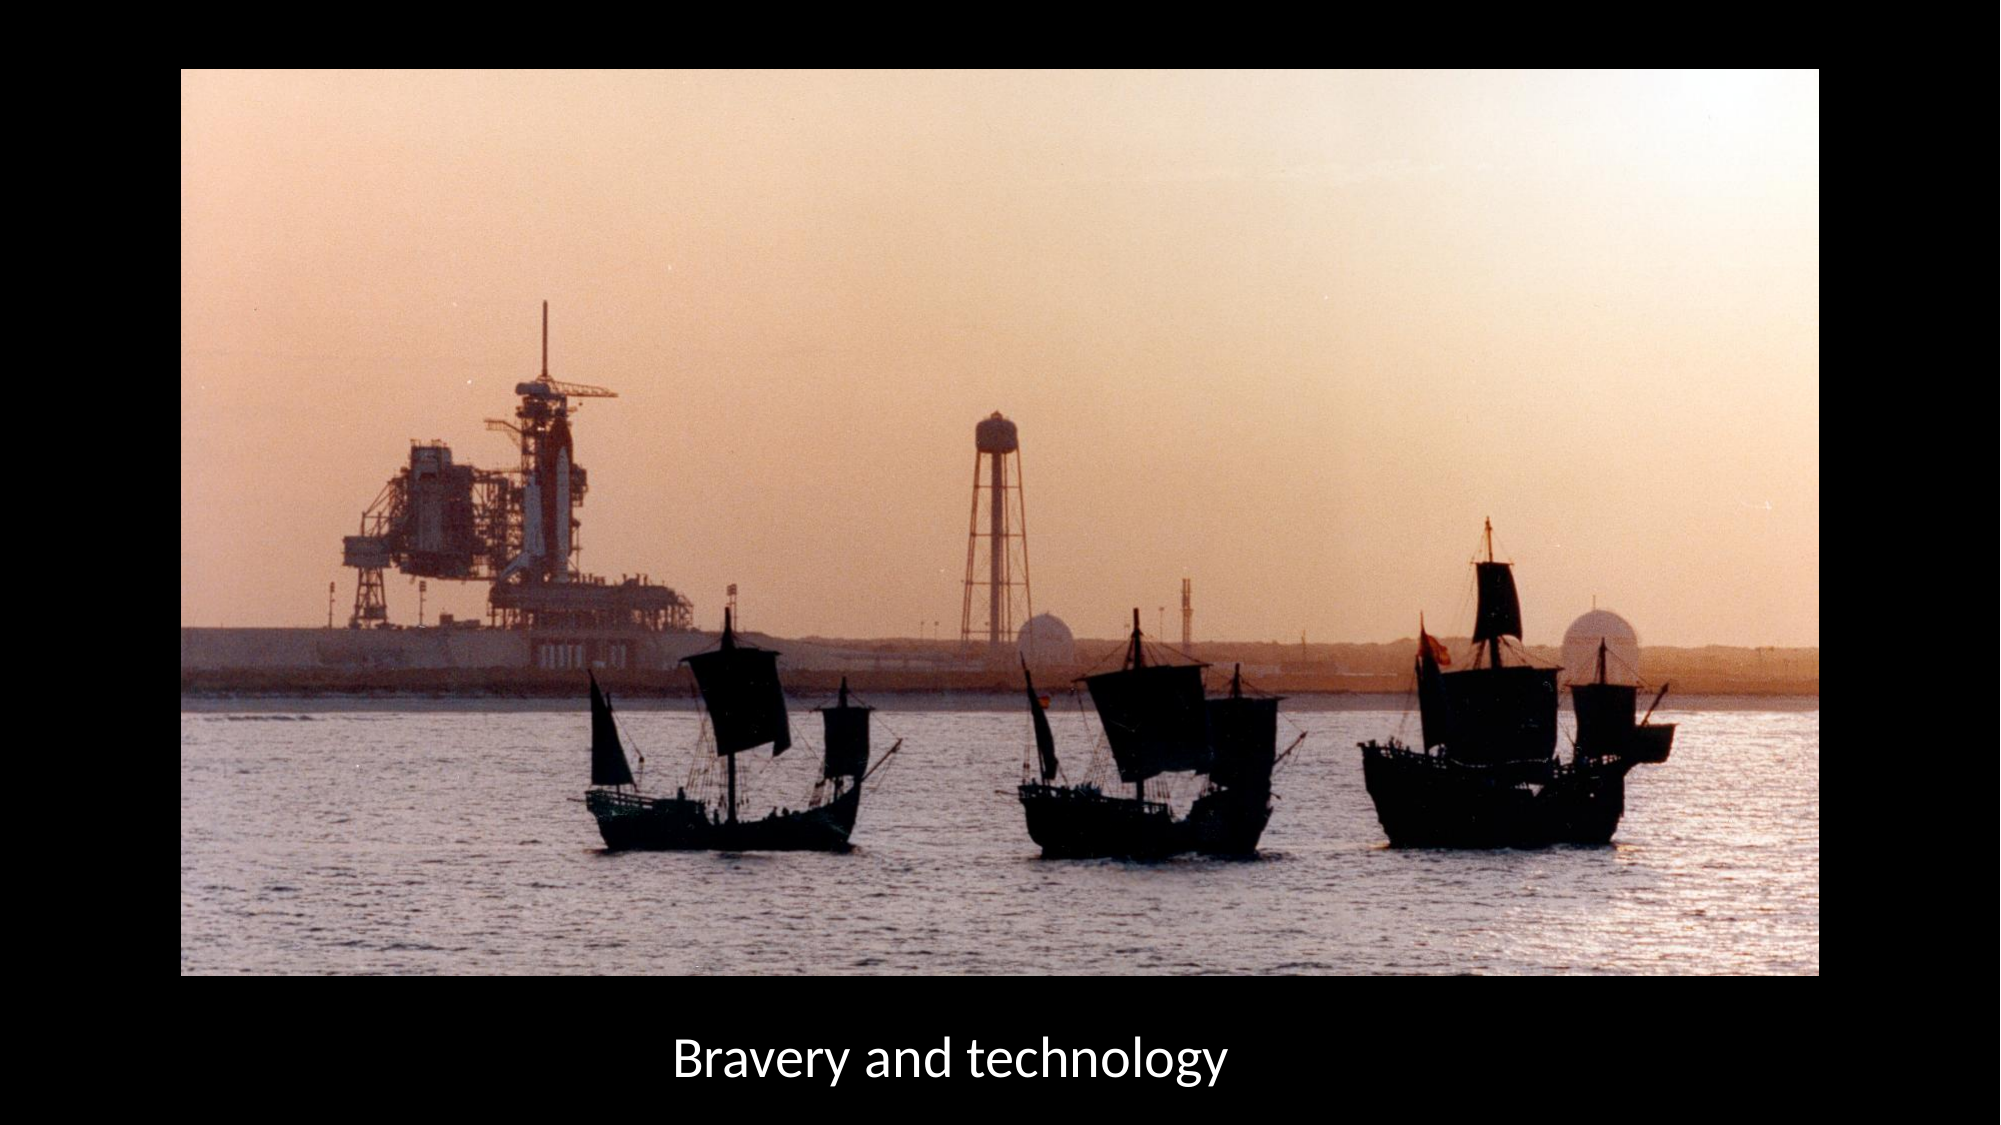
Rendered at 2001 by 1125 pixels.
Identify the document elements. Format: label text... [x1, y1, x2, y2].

picture [181, 69, 1819, 976]
text_box Bravery and technology [657, 1012, 1398, 1097]
